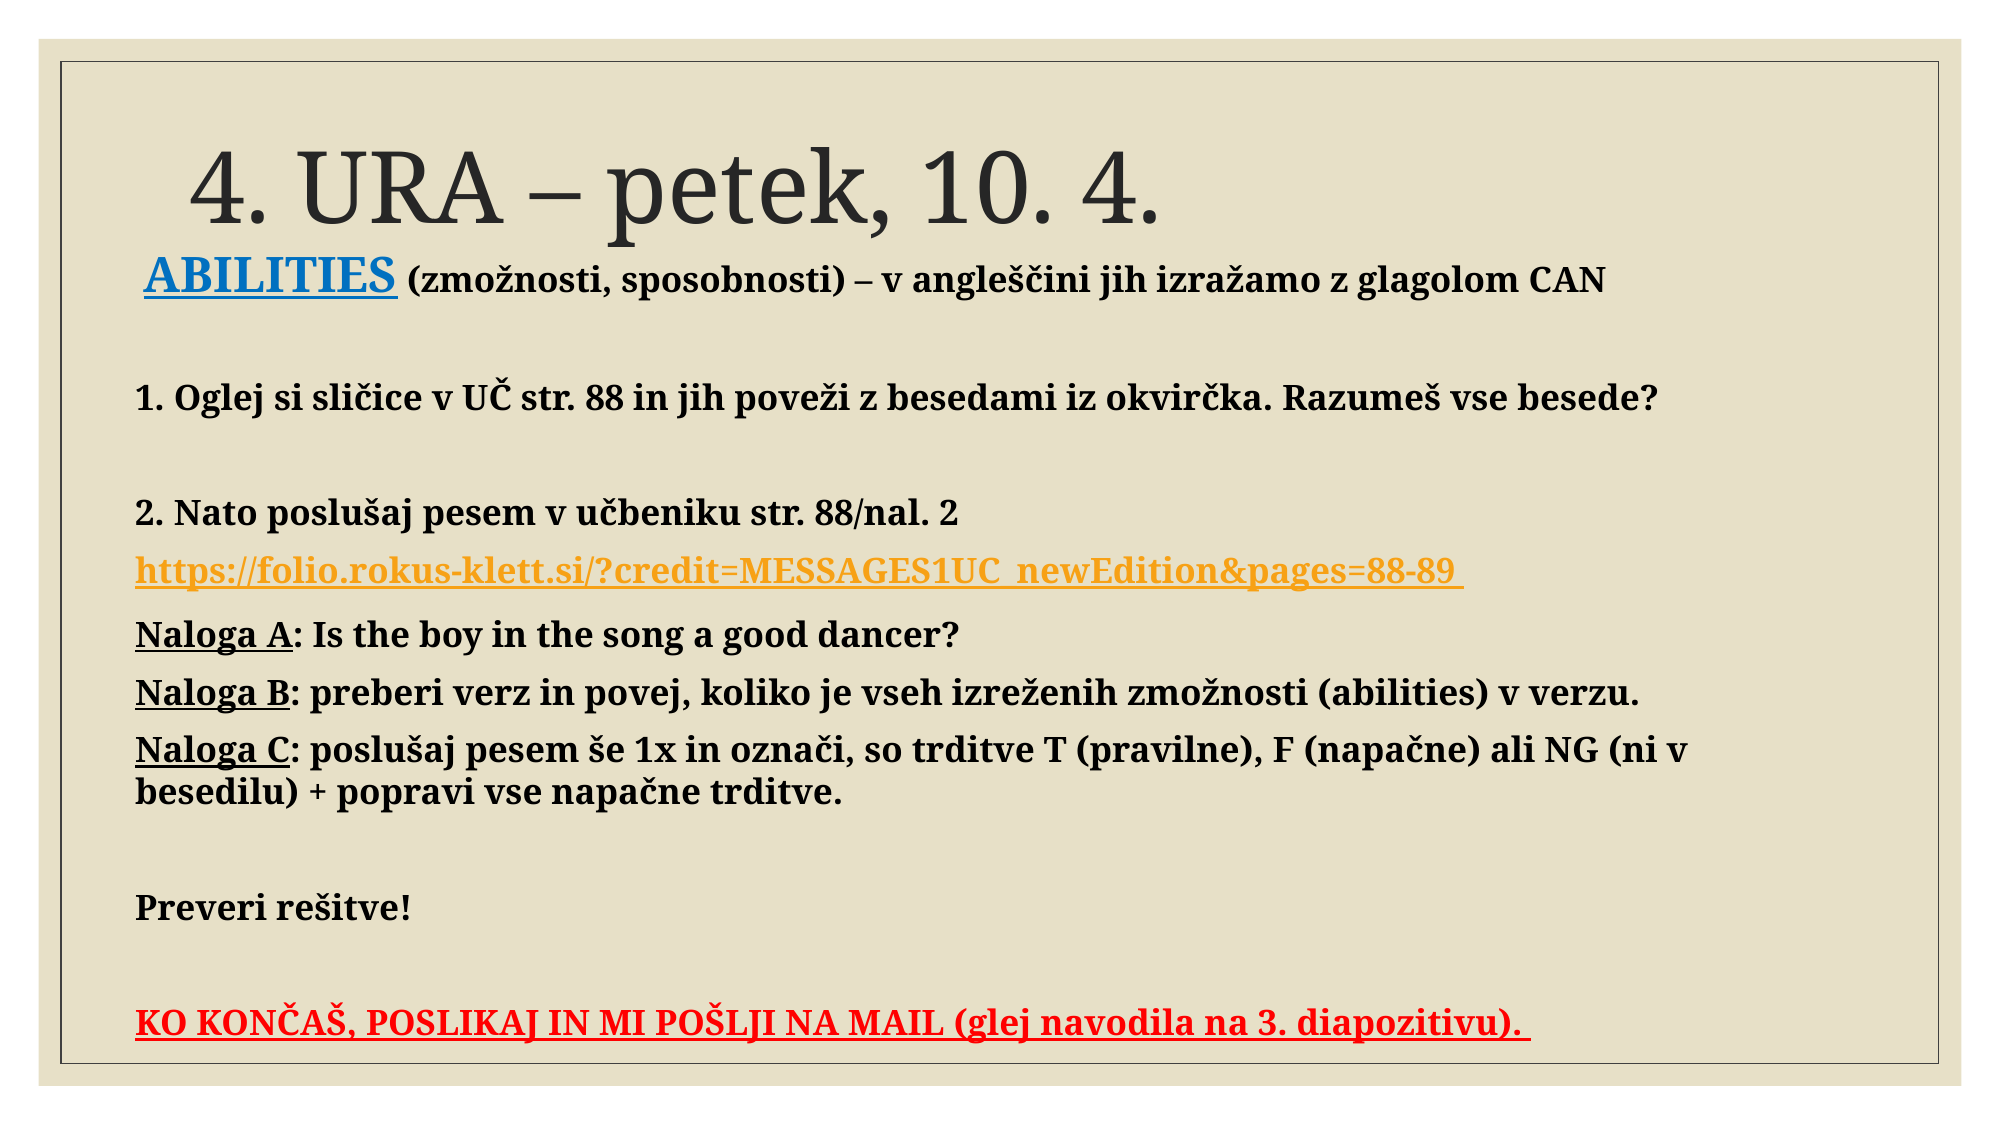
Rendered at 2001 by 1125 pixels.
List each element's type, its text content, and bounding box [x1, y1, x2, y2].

title 4. URA – petek, 10. 4. [174, 105, 1825, 235]
list ABILITIES (zmožnosti, sposobnosti) – v angleščini jih izražamo z glagolom CAN 1. Oglej si sličice v UČ str. 88 in jih poveži z besedami iz okvirčka. Razumeš vse besede? 2. Nato poslušaj pesem v učbeniku str. 88/nal. 2 https://folio.rokus-klett.si/?credit=MESSAGES1UC_newEdition&pages=88-89 Naloga A: Is the boy in the song a good dancer? Naloga B: preberi verz in povej, koliko je vseh izreženih zmožnosti (abilities) v verzu. Naloga C: poslušaj pesem še 1x in označi, so trditve T (pravilne), F (napačne) ali NG (ni v besedilu) + popravi vse napačne trditve. Preveri rešitve! KO KONČAŠ, POSLIKAJ IN MI POŠLJI NA MAIL (glej navodila na 3. diapozitivu). [120, 235, 1876, 1055]
